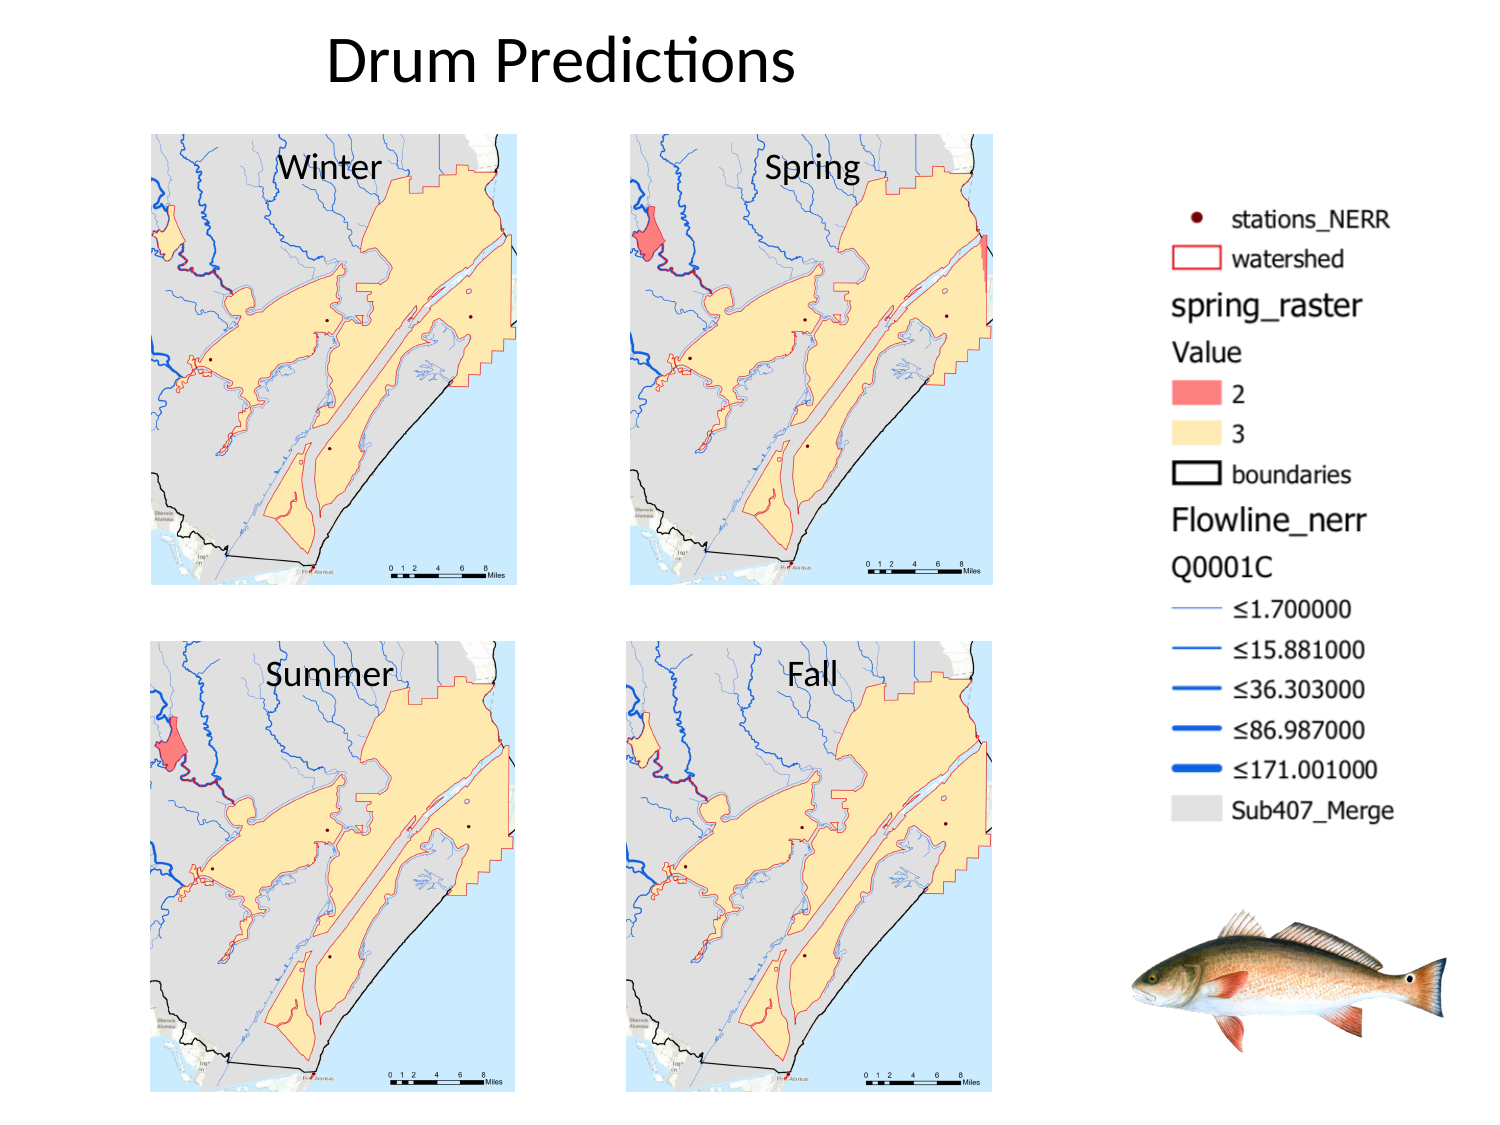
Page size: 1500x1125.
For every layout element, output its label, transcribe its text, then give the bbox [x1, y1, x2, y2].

picture [149, 134, 518, 586]
picture [630, 134, 993, 586]
picture [1131, 907, 1447, 1054]
picture [149, 641, 516, 1092]
text_box Drum Predictions [214, 8, 911, 104]
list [625, 641, 993, 1092]
picture [1131, 161, 1417, 846]
